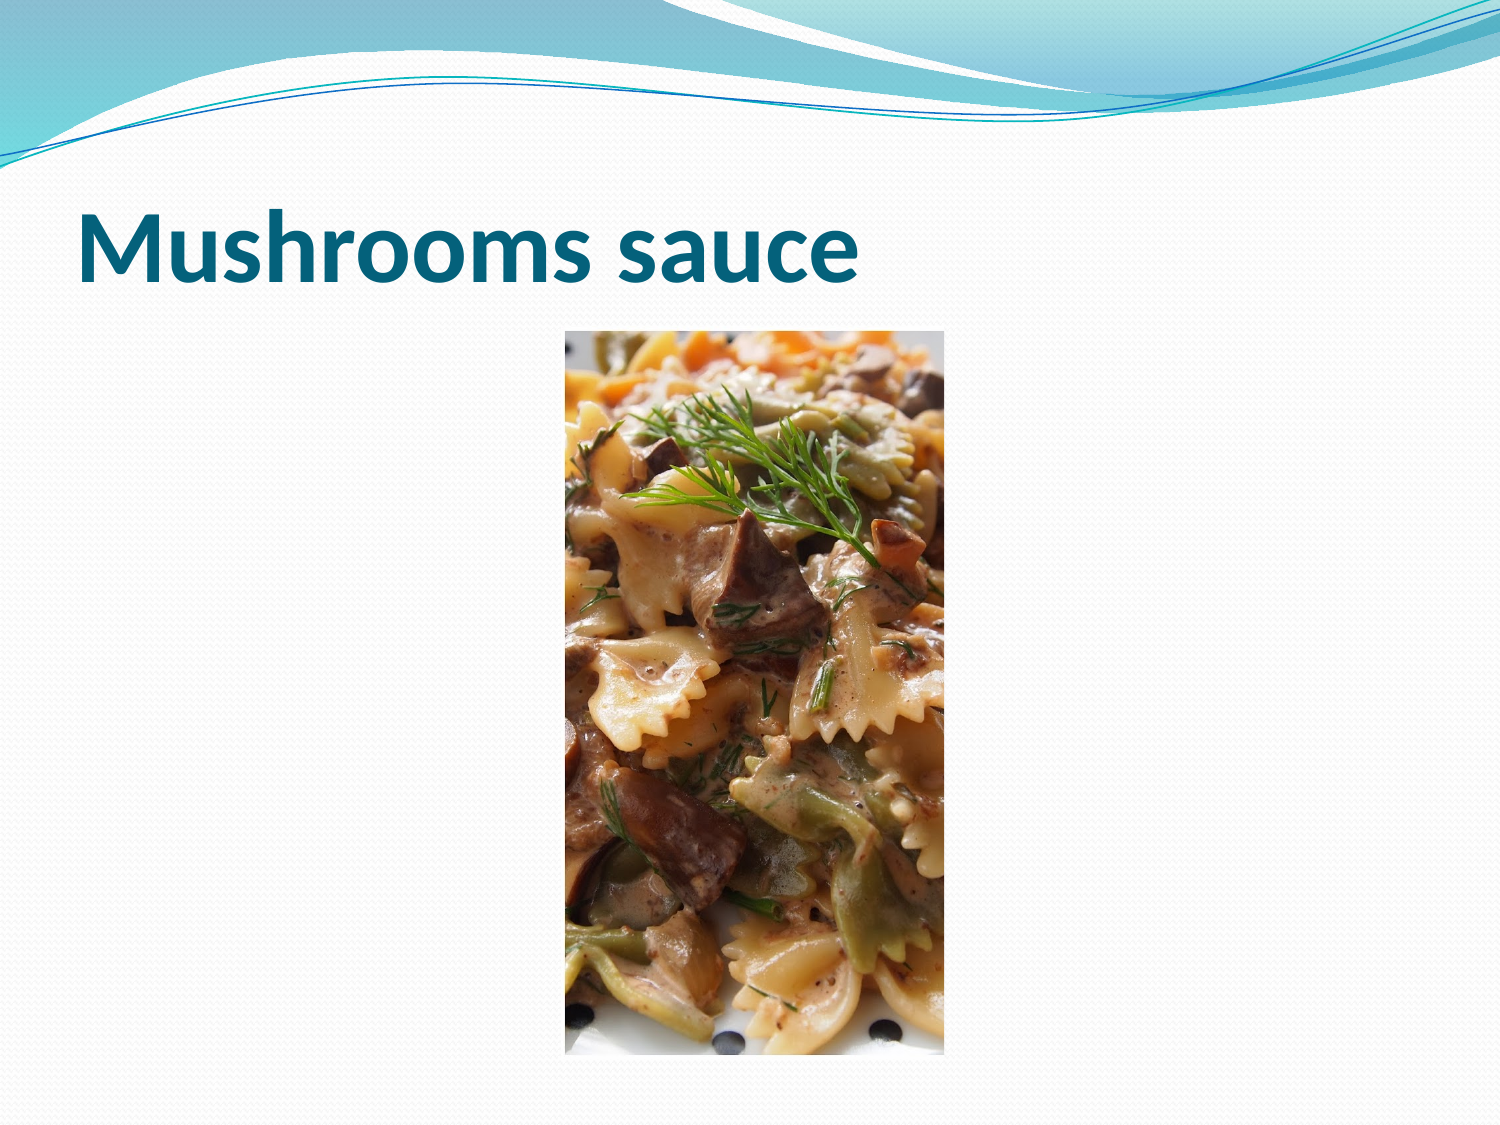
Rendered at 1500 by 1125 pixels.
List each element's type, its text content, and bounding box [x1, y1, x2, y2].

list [560, 326, 945, 1060]
title Mushrooms sauce [74, 115, 1426, 304]
